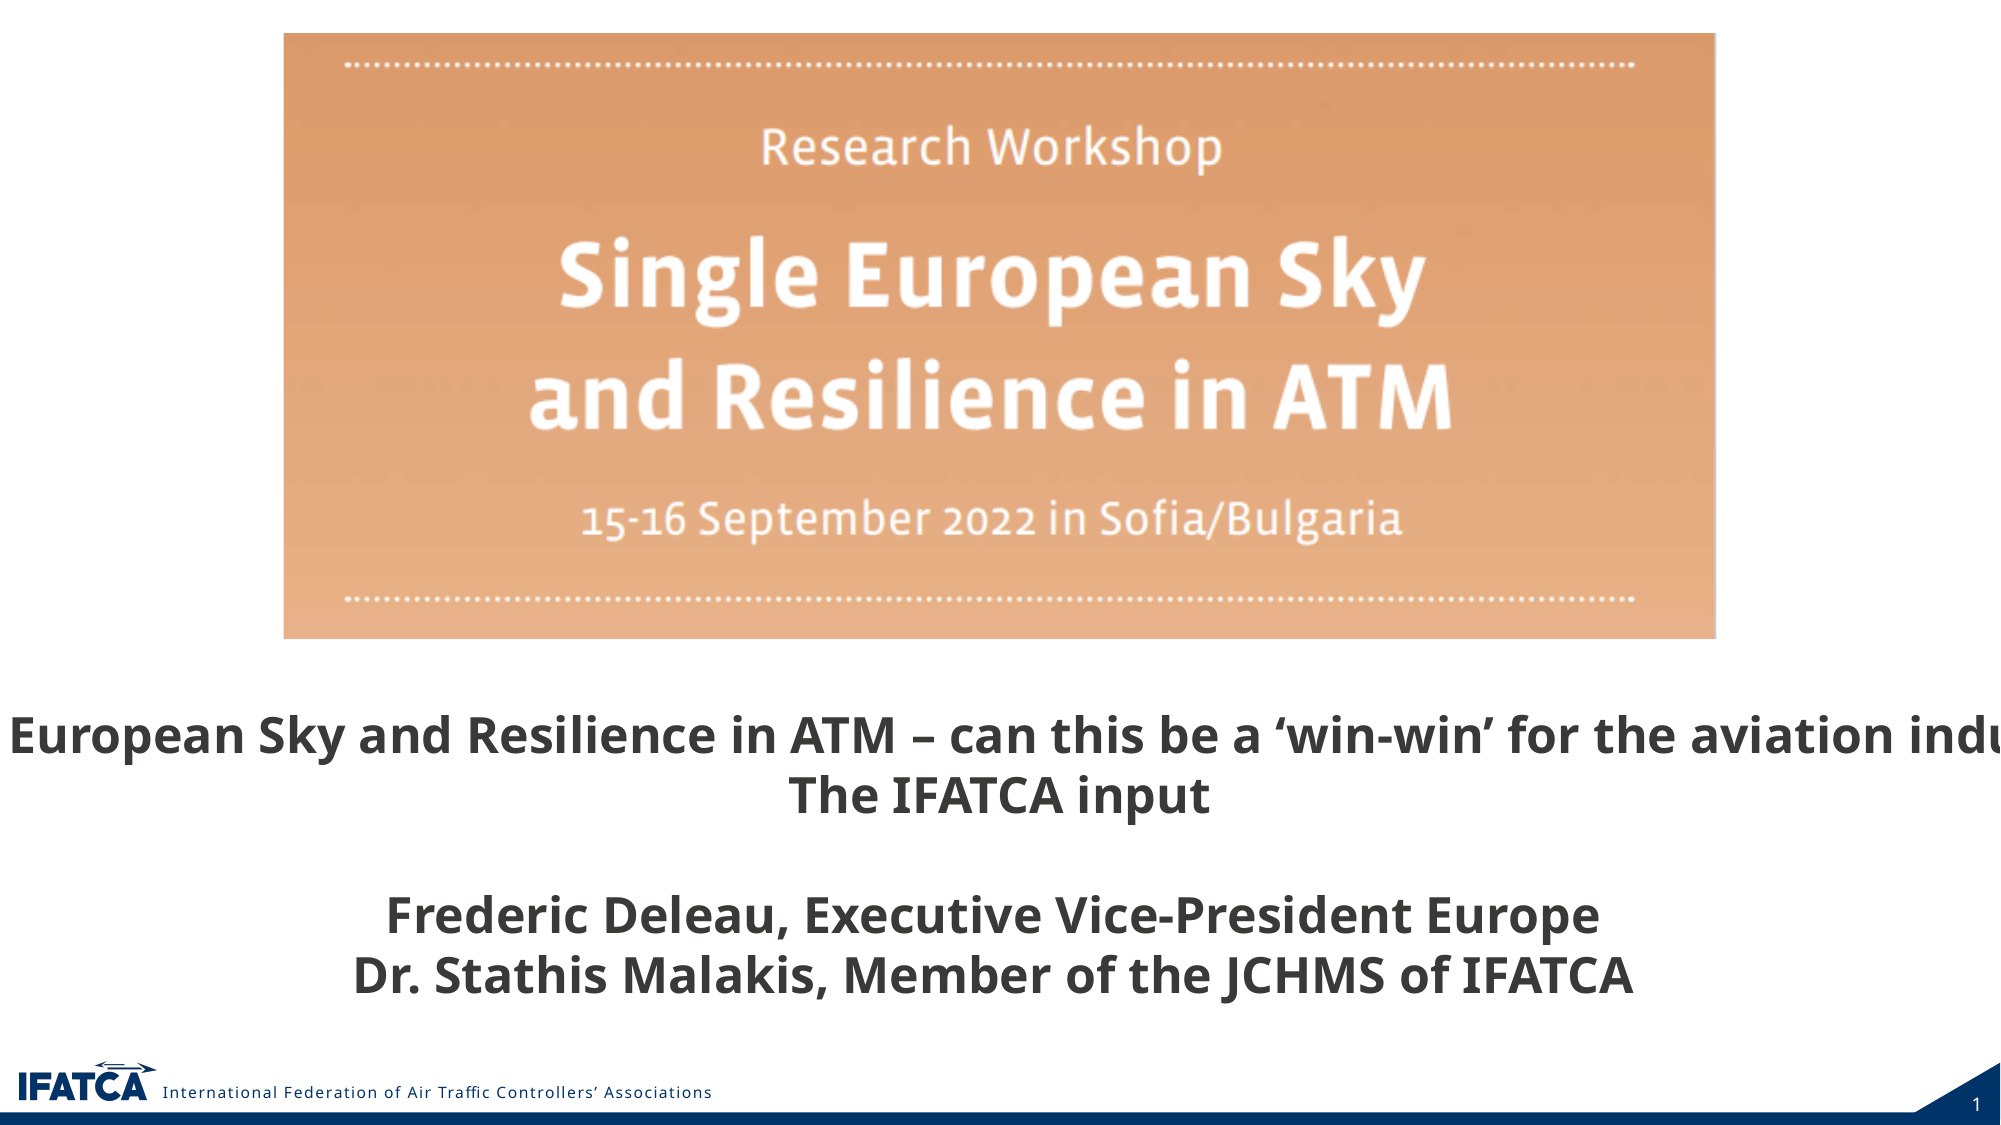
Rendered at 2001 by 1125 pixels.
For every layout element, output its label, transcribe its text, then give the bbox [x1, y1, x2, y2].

footer International Federation of Air Traffic Controllers’ Associations [147, 1079, 762, 1108]
picture [19, 1061, 157, 1101]
text_box Single European Sky and Resilience in ATM – can this be a ‘win-win’ for the aviation industry? The IFATCA input Frederic Deleau, Executive Vice-President Europe Dr. Stathis Malakis, Member of the JCHMS of IFATCA [0, 696, 2000, 1012]
slide_number 1 [1909, 1090, 1998, 1120]
picture [283, 33, 1717, 639]
